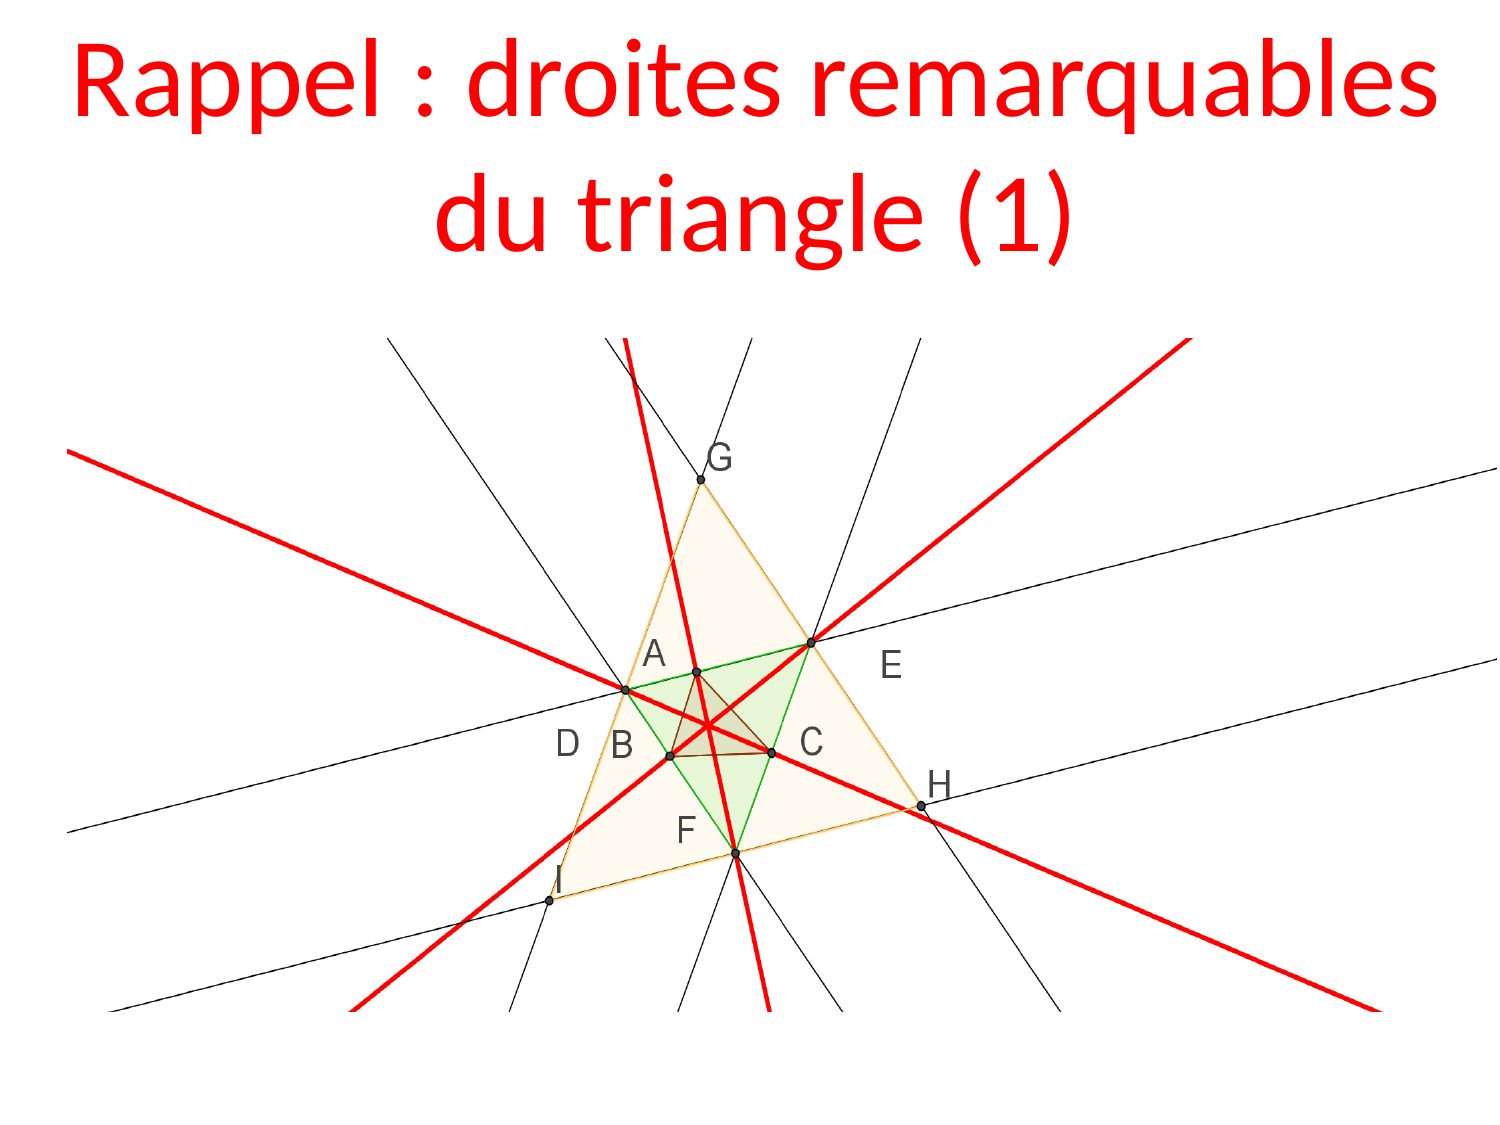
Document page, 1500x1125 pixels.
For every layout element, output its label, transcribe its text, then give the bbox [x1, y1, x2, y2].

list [66, 337, 1497, 1012]
title Rappel : droites remarquables du triangle (1) [29, 45, 1483, 233]
